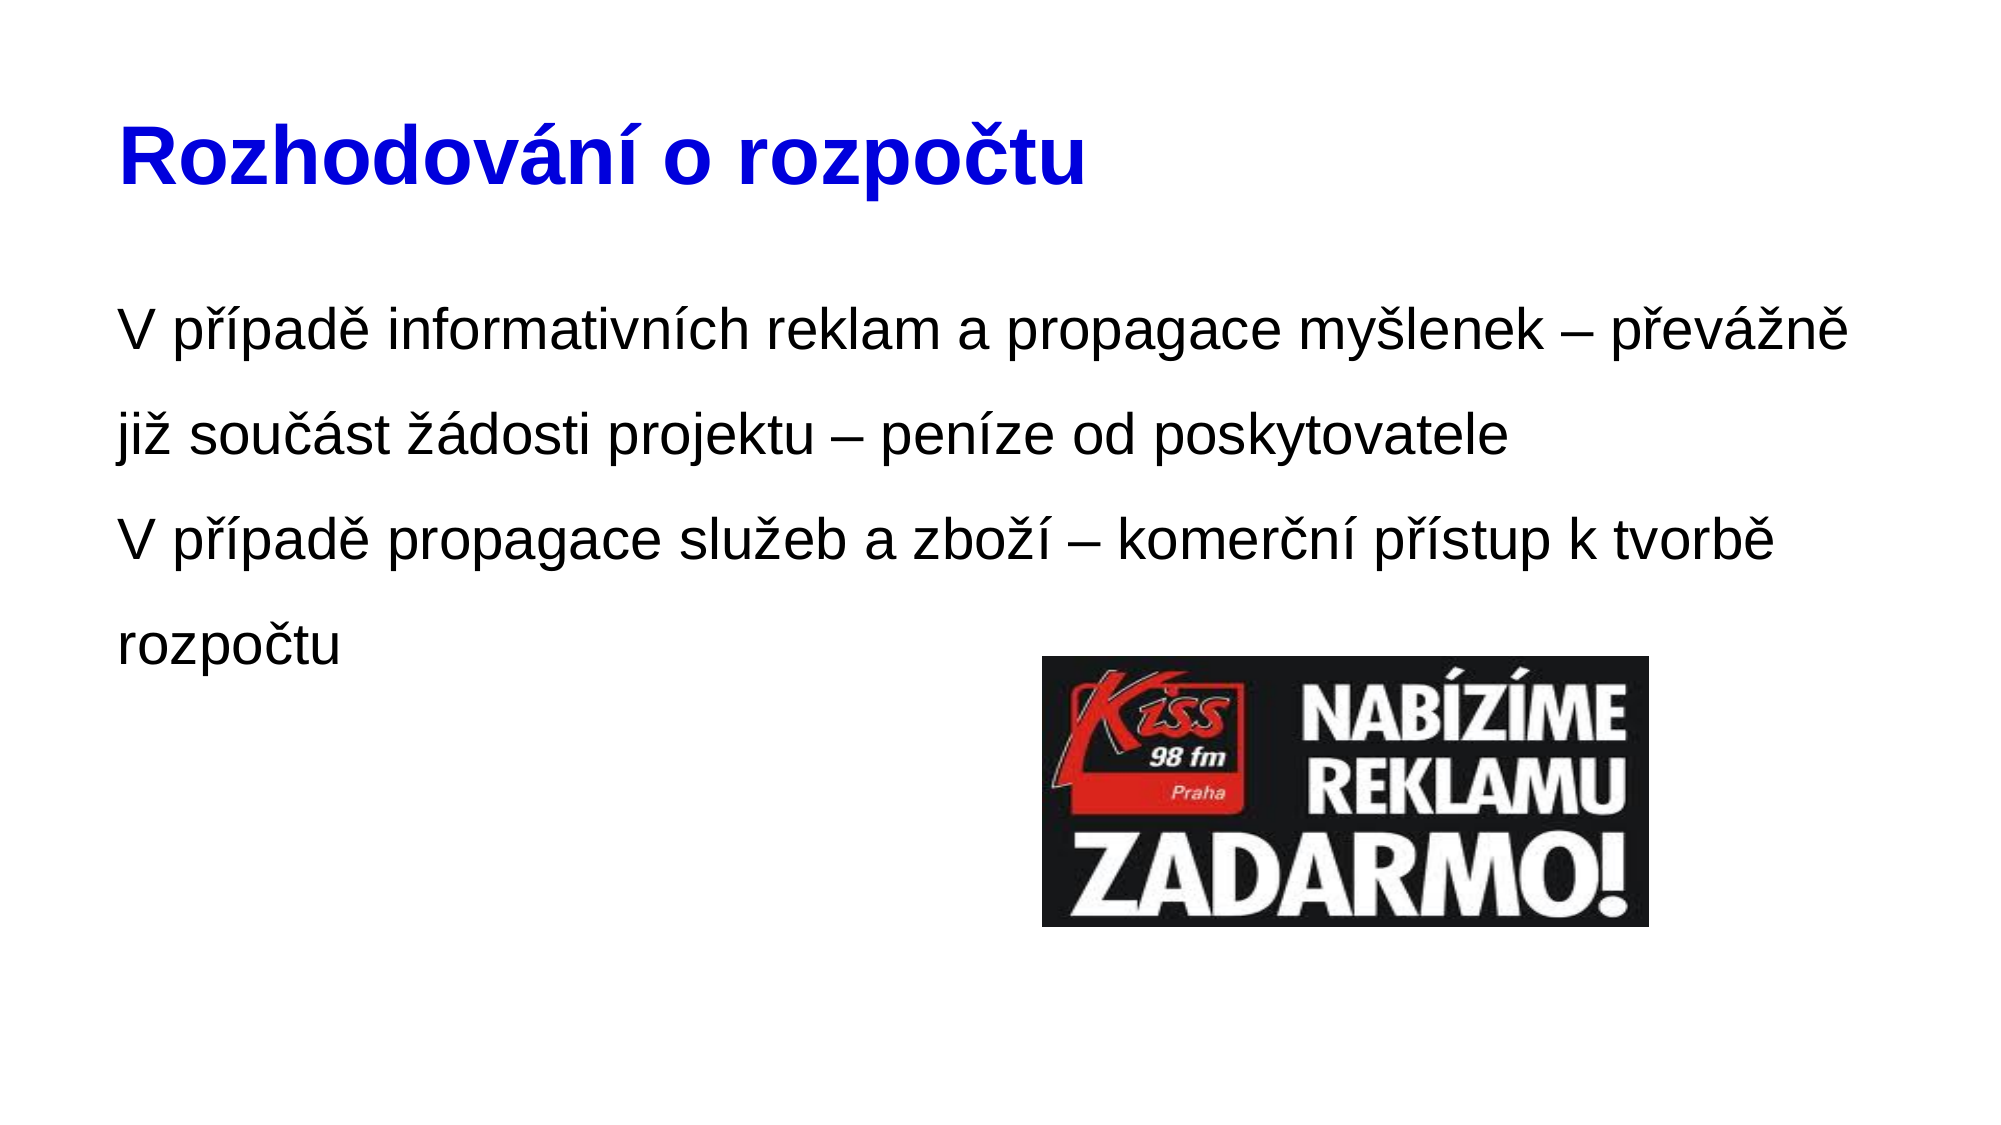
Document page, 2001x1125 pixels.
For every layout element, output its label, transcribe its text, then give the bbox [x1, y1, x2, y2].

title Rozhodování o rozpočtu [118, 118, 1883, 193]
picture [1042, 656, 1650, 928]
list V případě informativních reklam a propagace myšlenek – převážně již součást žádosti projektu – peníze od poskytovatele V případě propagace služeb a zboží – komerční přístup k tvorbě rozpočtu [117, 256, 1882, 957]
